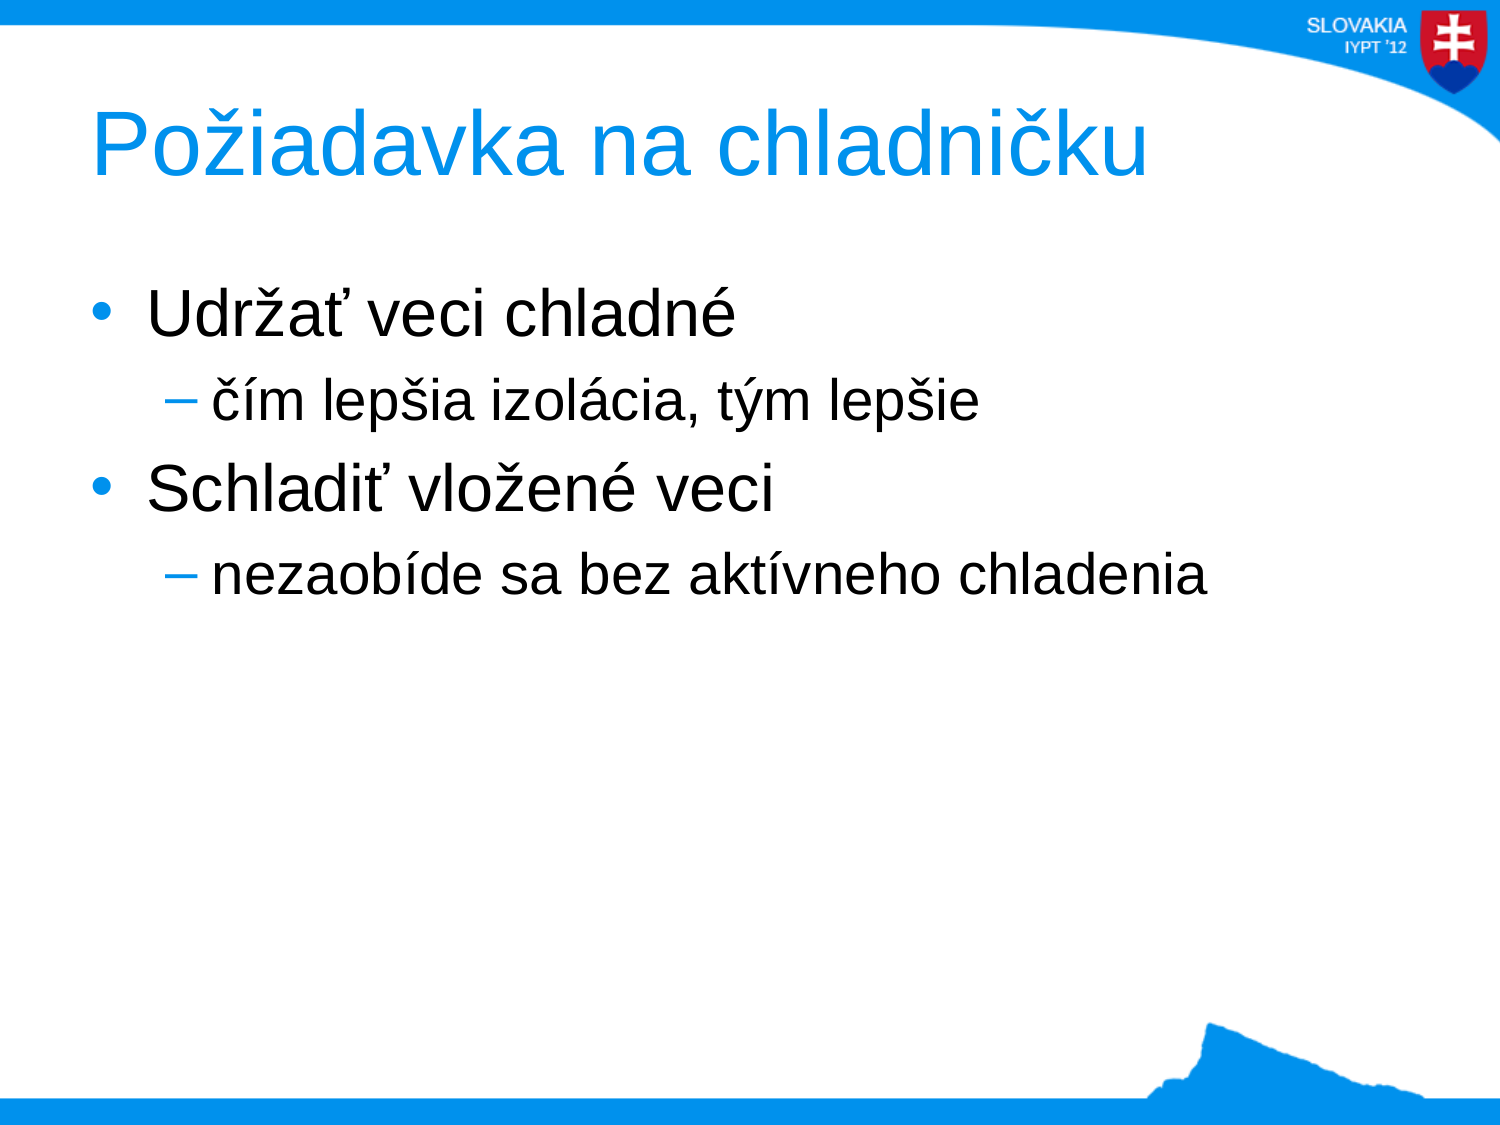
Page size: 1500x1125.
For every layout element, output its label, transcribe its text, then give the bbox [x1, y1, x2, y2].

list Udržať veci chladné čím lepšia izolácia, tým lepšie Schladiť vložené veci nezaobíde sa bez aktívneho chladenia [75, 262, 1425, 1047]
title Požiadavka na chladničku [75, 45, 1425, 233]
picture [0, 0, 1500, 1125]
